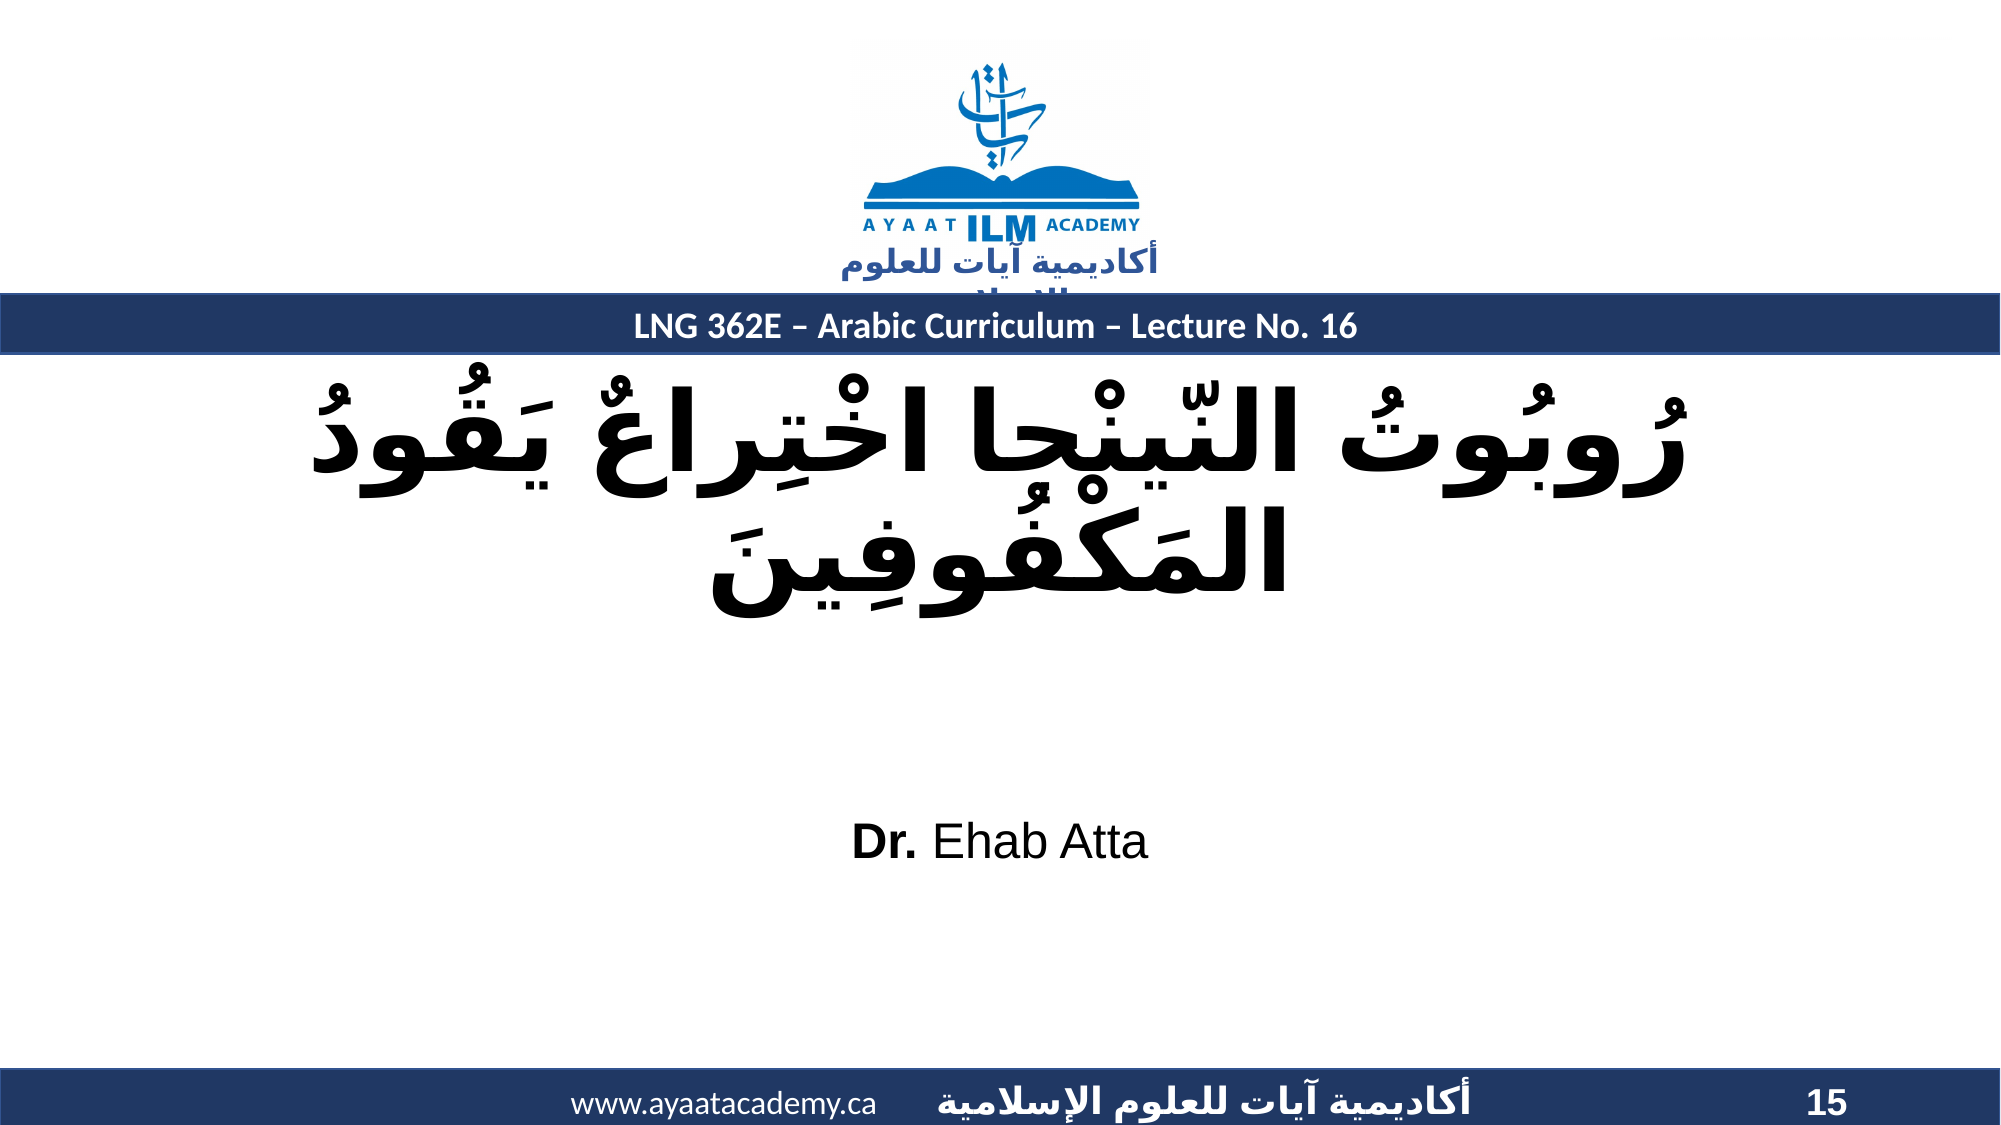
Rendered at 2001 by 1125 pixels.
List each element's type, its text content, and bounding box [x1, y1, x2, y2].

subtitle Dr. Ehab Atta [249, 771, 1750, 1043]
title رُوبُوتُ النّينْجا اخْتِراعٌ يَقُودُ المَكْفُوفِينَ [249, 364, 1750, 757]
picture [850, 39, 1150, 259]
slide_number 15 [1412, 1070, 1863, 1125]
